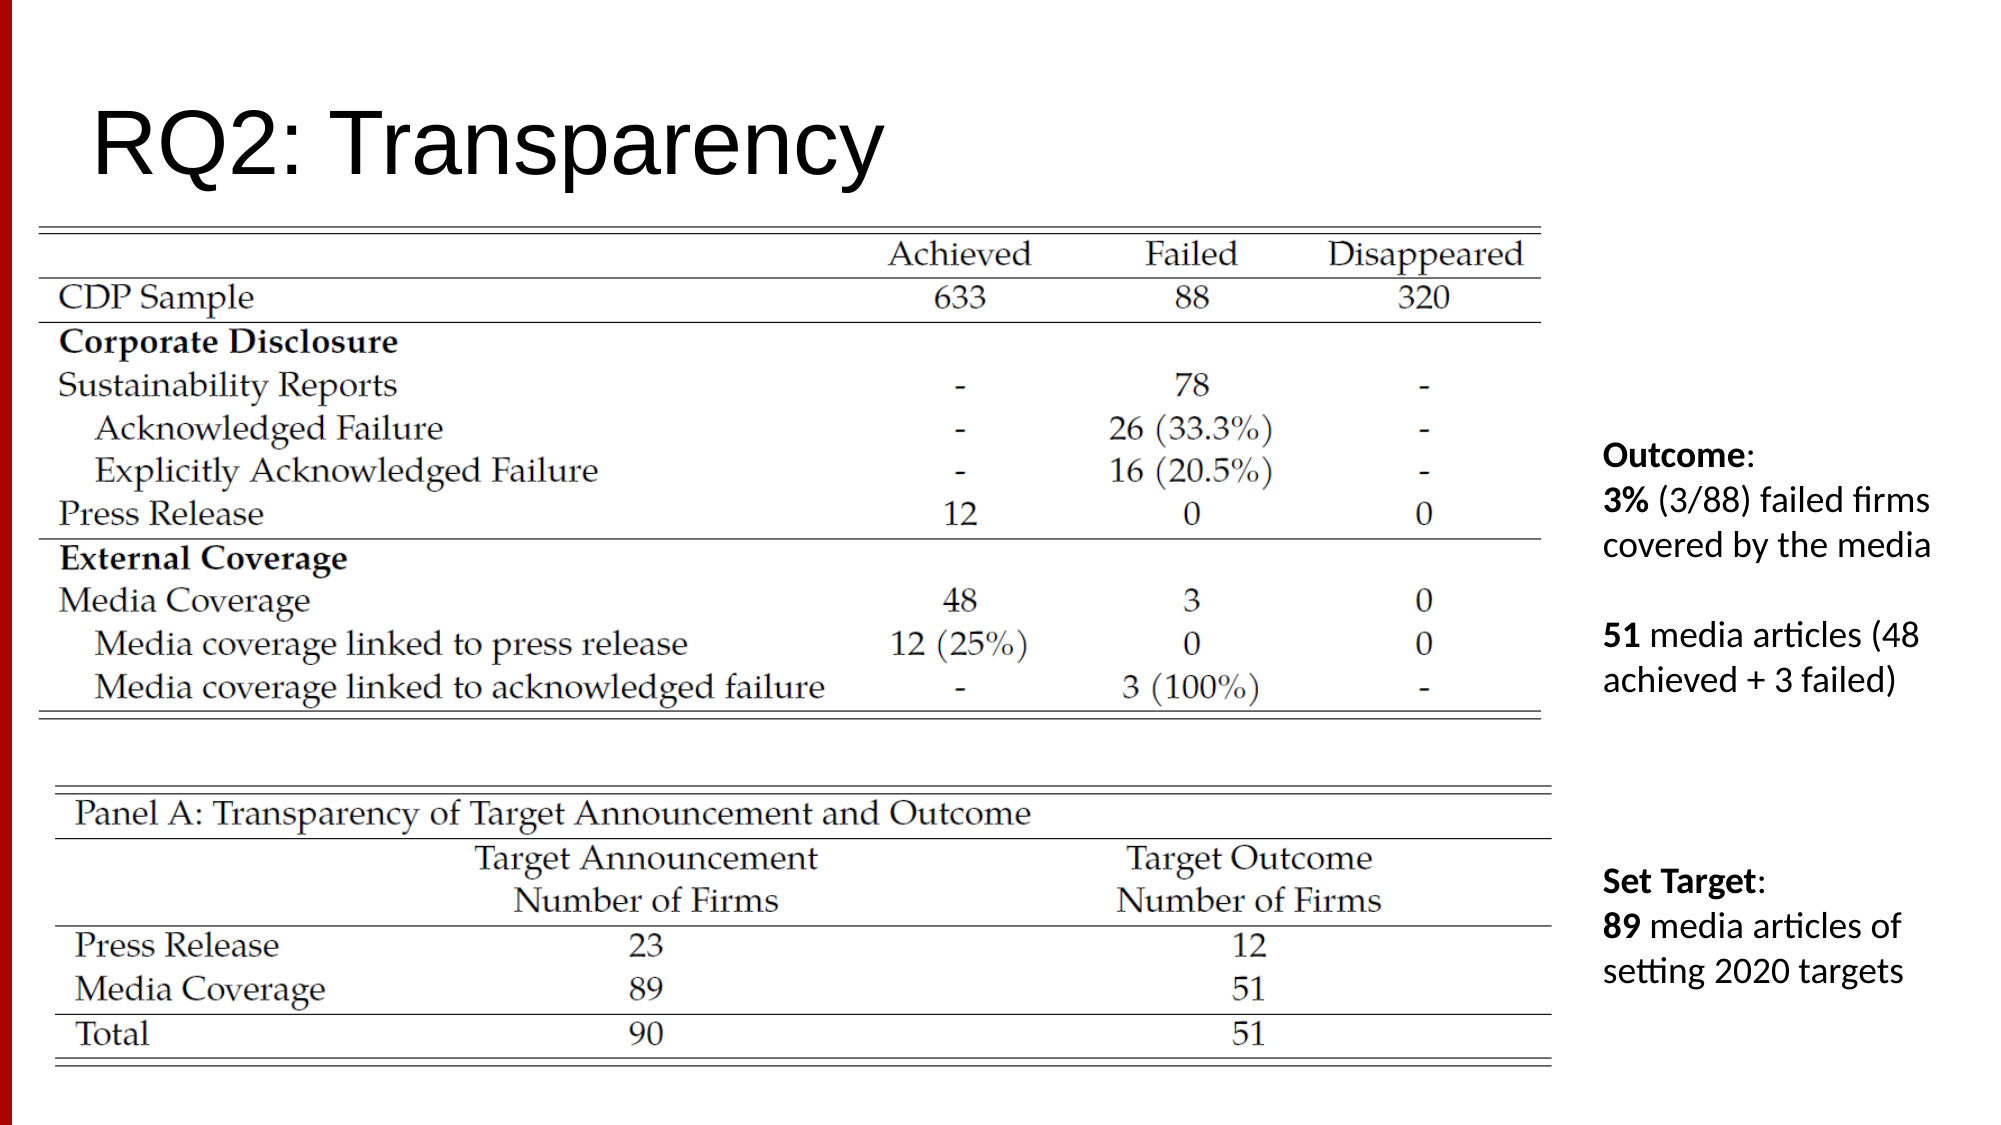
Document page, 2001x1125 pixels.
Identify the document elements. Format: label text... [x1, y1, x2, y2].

title RQ2: Transparency [75, 36, 1801, 254]
text_box Set Target: 89 media articles of setting 2020 targets [1588, 849, 2000, 999]
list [31, 222, 1549, 725]
picture [45, 781, 1564, 1071]
text_box Outcome: 3% (3/88) failed firms covered by the media 51 media articles (48 achieved + 3 failed) [1588, 422, 2000, 708]
